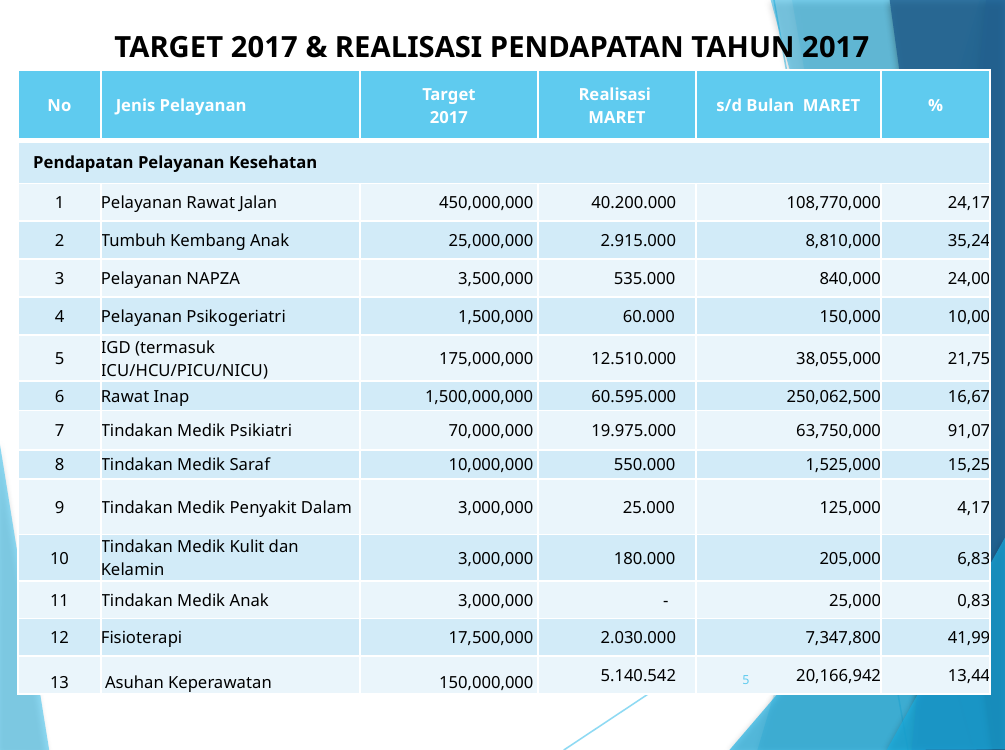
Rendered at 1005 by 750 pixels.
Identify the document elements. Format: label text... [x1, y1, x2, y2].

table_cell 5.140.542 [539, 657, 695, 693]
table_cell 125,000 [697, 480, 880, 534]
table_cell 12.510.000 [539, 336, 695, 380]
table_cell Tindakan Medik Psikiatri [102, 411, 359, 449]
table_cell Pelayanan NAPZA [102, 260, 359, 296]
table_cell 9 [19, 480, 100, 534]
table_cell 91,07 [882, 411, 989, 449]
table_cell 150,000 [697, 298, 880, 334]
table_cell 3,500,000 [361, 260, 537, 296]
table_cell 250,062,500 [697, 382, 880, 410]
table_cell 38,055,000 [697, 336, 880, 380]
table_cell 535.000 [539, 260, 695, 296]
table_cell 180.000 [539, 535, 695, 580]
table_cell 1,525,000 [697, 451, 880, 478]
table_cell 4,17 [882, 480, 989, 534]
table_cell 1,500,000 [361, 298, 537, 334]
table_cell IGD (termasuk ICU/HCU/PICU/NICU) [102, 336, 359, 380]
table_cell 3 [19, 260, 100, 296]
table_cell 10,000,000 [361, 451, 537, 478]
table_cell 25,000 [697, 582, 880, 618]
table_cell 840,000 [697, 260, 880, 296]
table_cell 24,00 [882, 260, 989, 296]
table_cell 205,000 [697, 535, 880, 580]
table_cell Tindakan Medik Saraf [102, 451, 359, 478]
table_cell 8,810,000 [697, 222, 880, 258]
table_cell Pendapatan Pelayanan Kesehatan [19, 143, 989, 183]
table_cell Fisioterapi [102, 619, 359, 655]
table_cell 25.000 [539, 480, 695, 534]
table_header No [19, 71, 100, 138]
table_cell 4 [19, 298, 100, 334]
table_cell Pelayanan Psikogeriatri [102, 298, 359, 334]
table_header Realisasi MARET [539, 71, 695, 138]
table_cell 21,75 [882, 336, 989, 380]
table_cell 2.030.000 [539, 619, 695, 655]
table_cell 2 [19, 222, 100, 258]
table_cell 8 [19, 451, 100, 478]
table_cell 11 [19, 582, 100, 618]
table_cell Tumbuh Kembang Anak [102, 222, 359, 258]
table_header Jenis Pelayanan [102, 71, 359, 138]
slide_number 5 [708, 660, 765, 701]
table_cell Pelayanan Rawat Jalan [102, 184, 359, 220]
table_cell 108,770,000 [697, 184, 880, 220]
table_cell 15,25 [882, 451, 989, 478]
table_cell 7 [19, 411, 100, 449]
table_cell 60.595.000 [539, 382, 695, 410]
table_cell 16,67 [882, 382, 989, 410]
table_cell 12 [19, 619, 100, 655]
table_cell 41,99 [882, 619, 989, 655]
table_cell Tindakan Medik Anak [102, 582, 359, 618]
table_cell 6 [19, 382, 100, 410]
table_cell 19.975.000 [539, 411, 695, 449]
table_cell 10 [19, 535, 100, 580]
table_cell 1 [19, 184, 100, 220]
table_cell 1,500,000,000 [361, 382, 537, 410]
table_header % [882, 71, 989, 138]
table_cell 35,24 [882, 222, 989, 258]
table_cell 3,000,000 [361, 582, 537, 618]
table_cell 60.000 [539, 298, 695, 334]
table_cell 13 [19, 657, 100, 693]
table_cell - [539, 582, 695, 618]
table_cell 13,44 [882, 657, 989, 693]
table_cell Asuhan Keperawatan [102, 657, 359, 693]
table_cell 10,00 [882, 298, 989, 334]
table_cell 3,000,000 [361, 535, 537, 580]
table_cell 3,000,000 [361, 480, 537, 534]
table_cell 150,000,000 [361, 657, 537, 693]
table_cell 17,500,000 [361, 619, 537, 655]
table_cell 20,166,942 [697, 657, 880, 693]
title TARGET 2017 & REALISASI PENDAPATAN TAHUN 2017 [18, 20, 966, 69]
table_cell 550.000 [539, 451, 695, 478]
table_cell 6,83 [882, 535, 989, 580]
table_cell Rawat Inap [102, 382, 359, 410]
table_cell 7,347,800 [697, 619, 880, 655]
table_cell 450,000,000 [361, 184, 537, 220]
table_cell Tindakan Medik Kulit dan Kelamin [102, 535, 359, 580]
table_header Target 2017 [361, 71, 537, 138]
table_cell 5 [19, 336, 100, 380]
table_header s/d Bulan MARET [697, 71, 880, 138]
table_cell 0,83 [882, 582, 989, 618]
table_cell 2.915.000 [539, 222, 695, 258]
table_cell 63,750,000 [697, 411, 880, 449]
table_cell Tindakan Medik Penyakit Dalam [102, 480, 359, 534]
table_cell 24,17 [882, 184, 989, 220]
table_cell 40.200.000 [539, 184, 695, 220]
table_cell 175,000,000 [361, 336, 537, 380]
table_cell 25,000,000 [361, 222, 537, 258]
table_cell 70,000,000 [361, 411, 537, 449]
